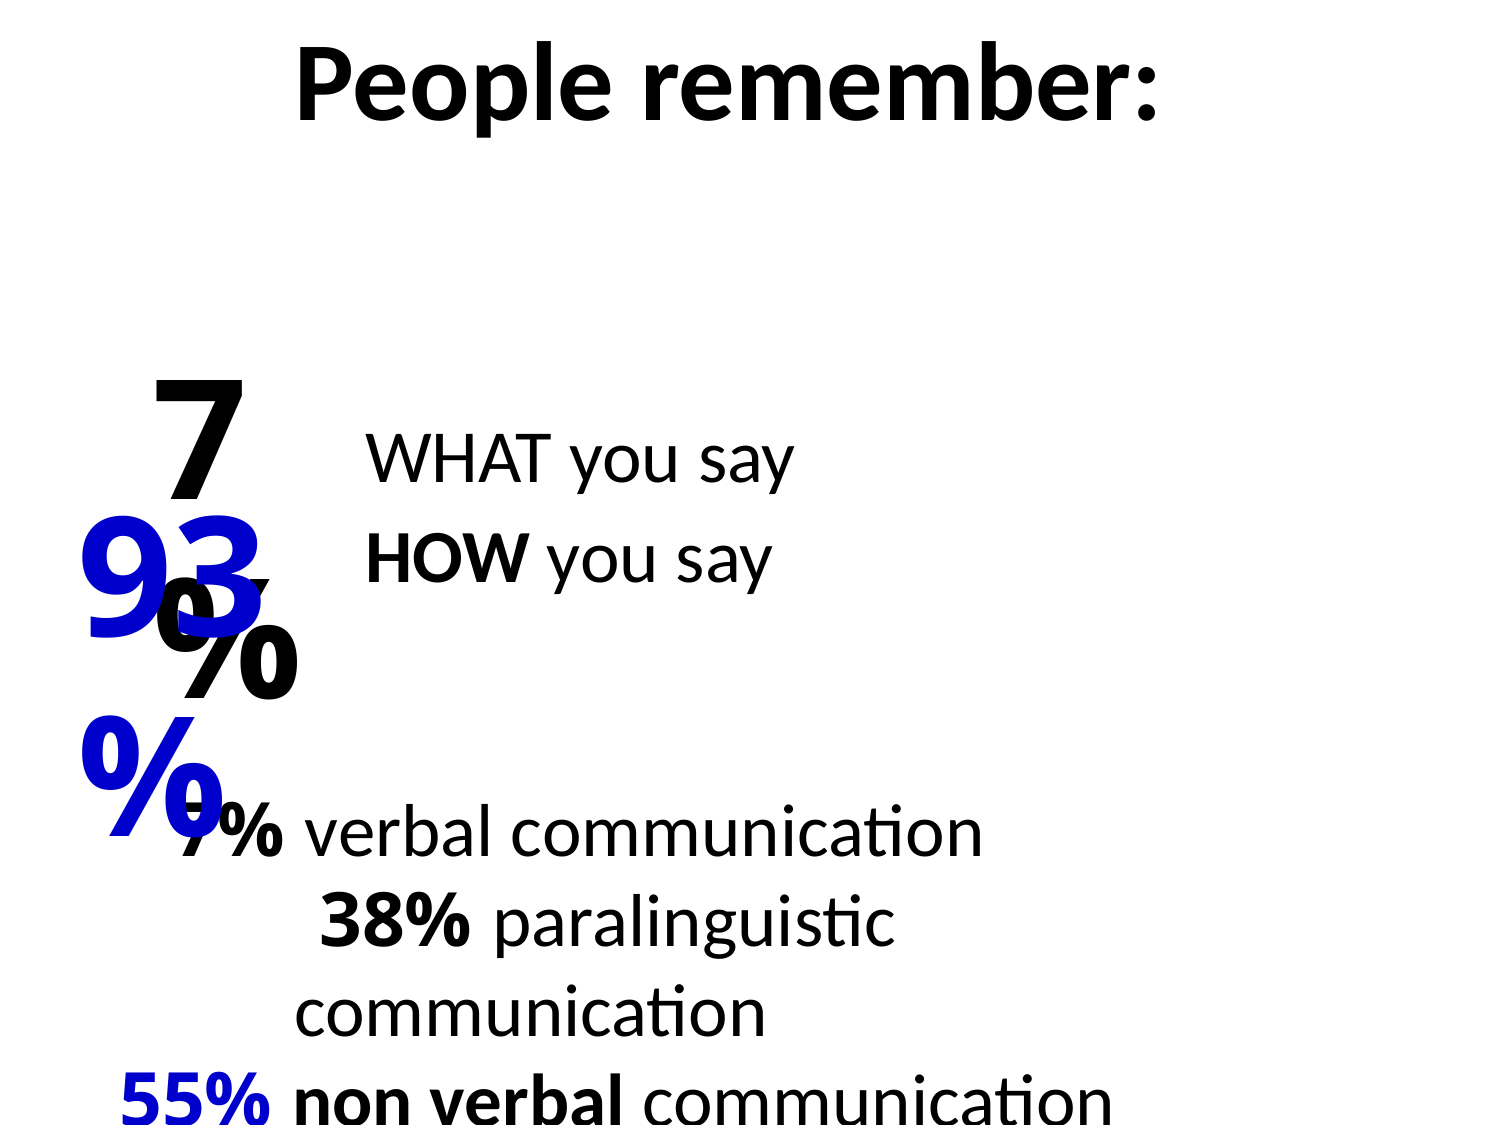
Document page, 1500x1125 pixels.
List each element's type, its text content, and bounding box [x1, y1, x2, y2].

text_box HOW you say [400, 499, 1150, 638]
text_box People remember: [0, 0, 1459, 173]
subtitle 7% verbal communication 38% paralinguistic communication 55% non verbal communication [0, 683, 1150, 1125]
text_box WHAT you say [349, 399, 888, 525]
text_box 7% [137, 324, 363, 462]
text_box 93% [62, 462, 400, 650]
